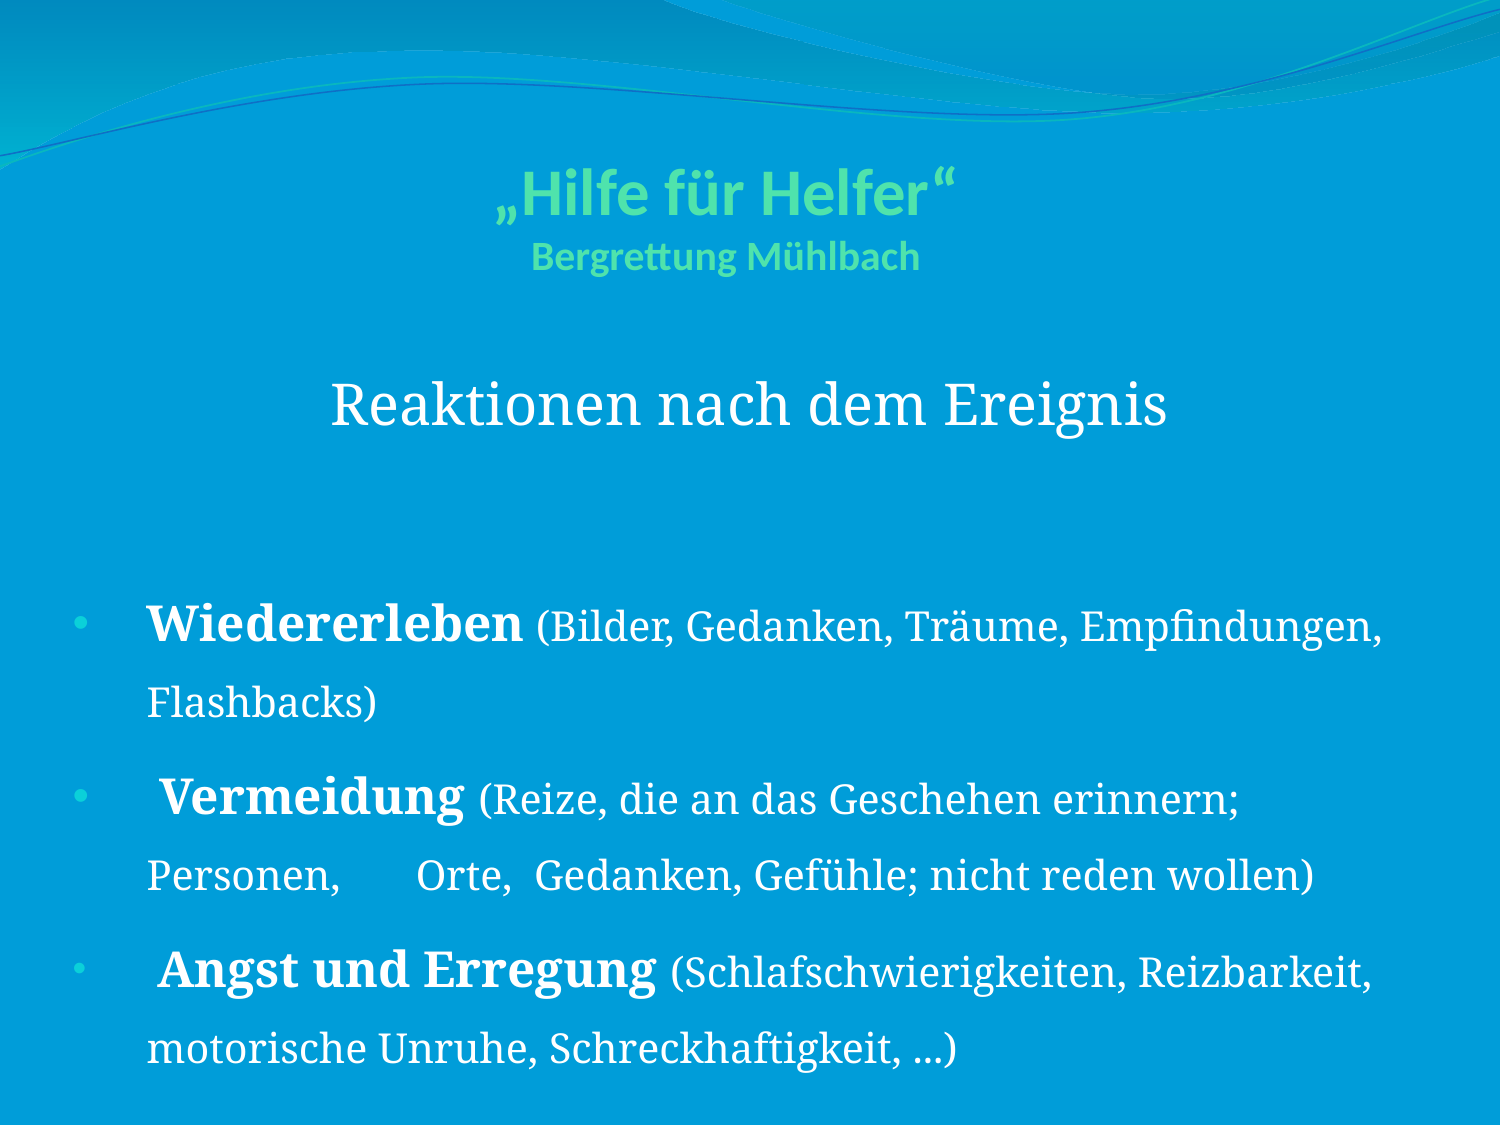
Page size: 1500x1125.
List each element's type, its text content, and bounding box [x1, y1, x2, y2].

list Reaktionen nach dem Ereignis Wiedererleben (Bilder, Gedanken, Träume, Empfindungen, Flashbacks) Vermeidung (Reize, die an das Geschehen erinnern; Personen, Orte, Gedanken, Gefühle; nicht reden wollen) Angst und Erregung (Schlafschwierigkeiten, Reizbarkeit, motorische Unruhe, Schreckhaftigkeit, ...) [64, 326, 1436, 1083]
title „Hilfe für Helfer“ Bergrettung Mühlbach [88, 101, 1364, 279]
